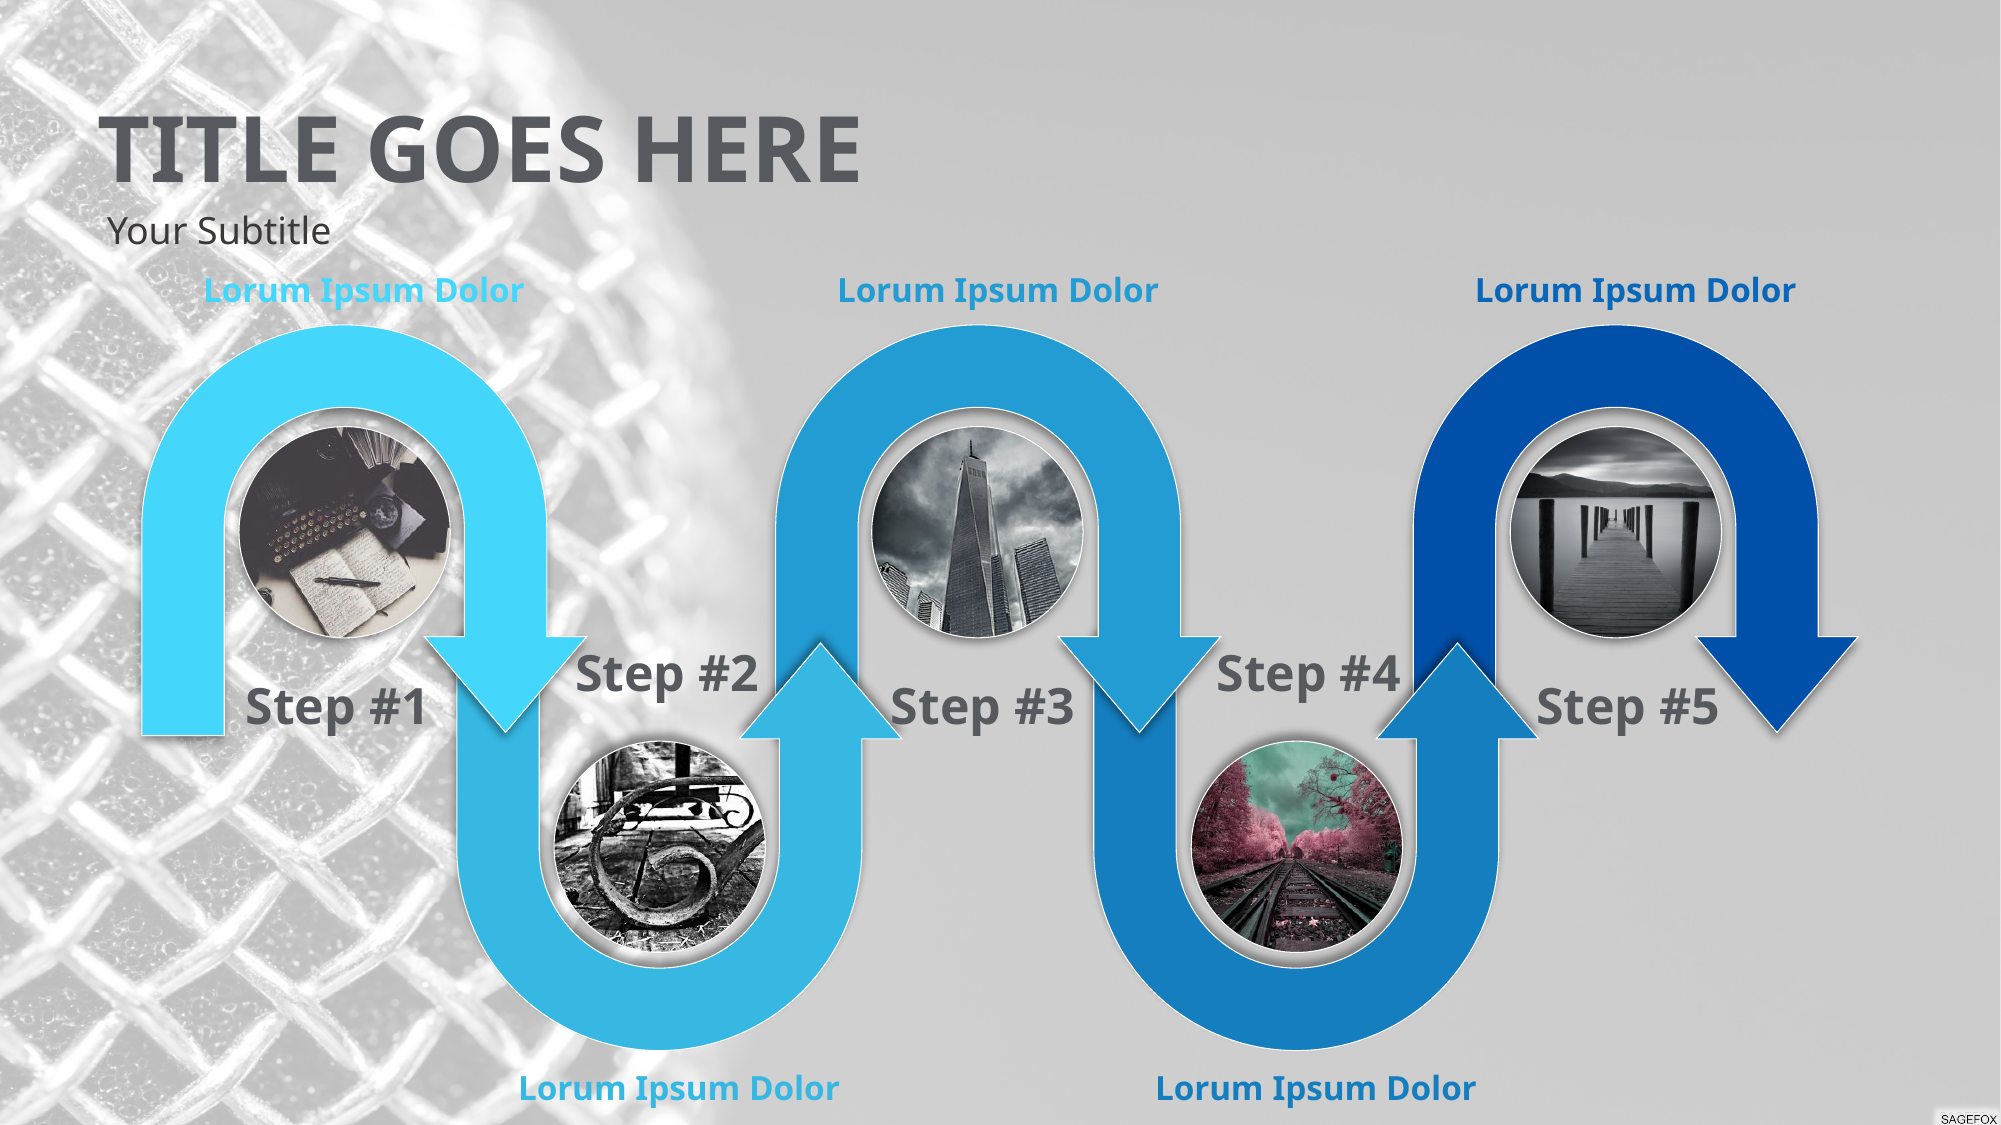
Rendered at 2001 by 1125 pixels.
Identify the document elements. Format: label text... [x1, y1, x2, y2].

text_box Lorum Ipsum Dolor [183, 269, 545, 310]
text_box [1509, 425, 1723, 639]
text_box Step #2 [575, 640, 760, 701]
text_box Step #3 [890, 674, 1076, 735]
text_box Step #1 [245, 674, 430, 735]
text_box Lorum Ipsum Dolor [1135, 1067, 1497, 1108]
text_box Step #5 [1536, 674, 1721, 735]
text_box [1190, 740, 1404, 954]
text_box [1092, 641, 1541, 1052]
text_box Lorum Ipsum Dolor [498, 1067, 860, 1108]
text_box Step #4 [1216, 640, 1401, 701]
text_box [1412, 323, 1861, 735]
picture [1938, 1114, 1999, 1125]
text_box [237, 425, 452, 639]
text_box Lorum Ipsum Dolor [1455, 269, 1817, 310]
text_box [870, 425, 1085, 639]
text_box [553, 740, 767, 954]
text_box [774, 323, 1223, 735]
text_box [82, 83, 987, 260]
text_box Lorum Ipsum Dolor [817, 269, 1179, 310]
text_box [455, 641, 905, 1052]
text_box [140, 323, 590, 737]
